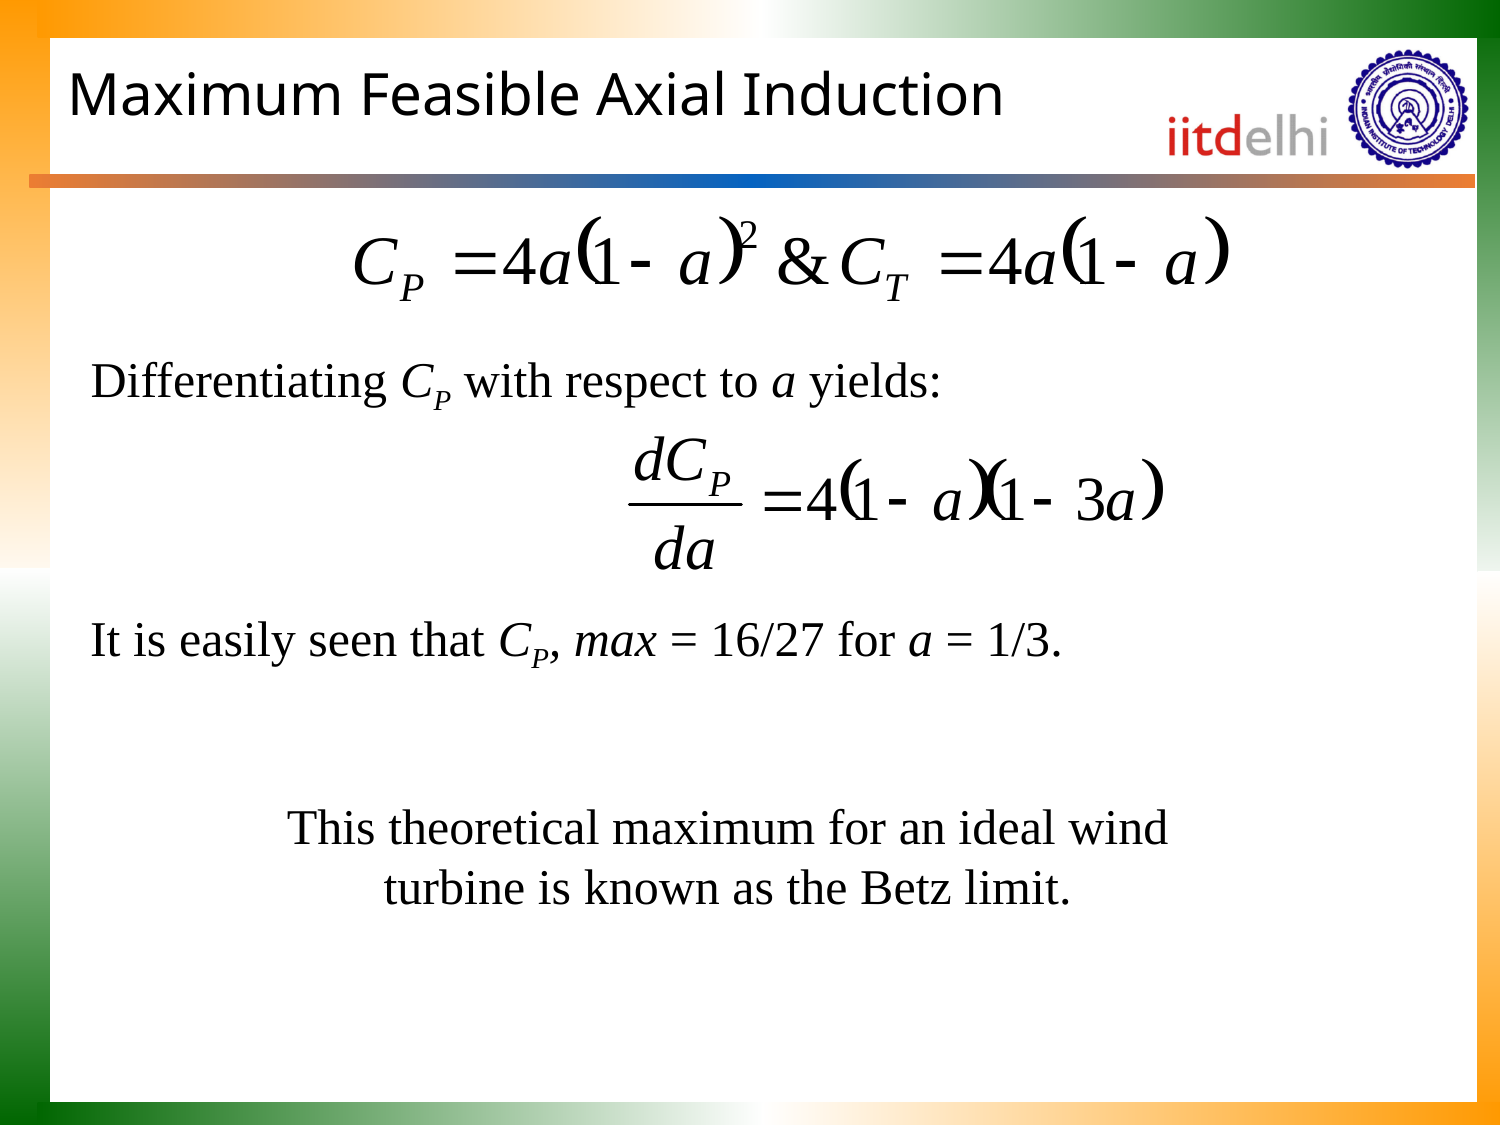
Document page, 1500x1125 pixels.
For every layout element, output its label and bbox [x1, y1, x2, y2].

text_box [0, 0, 1500, 1125]
text_box [343, 203, 1231, 314]
